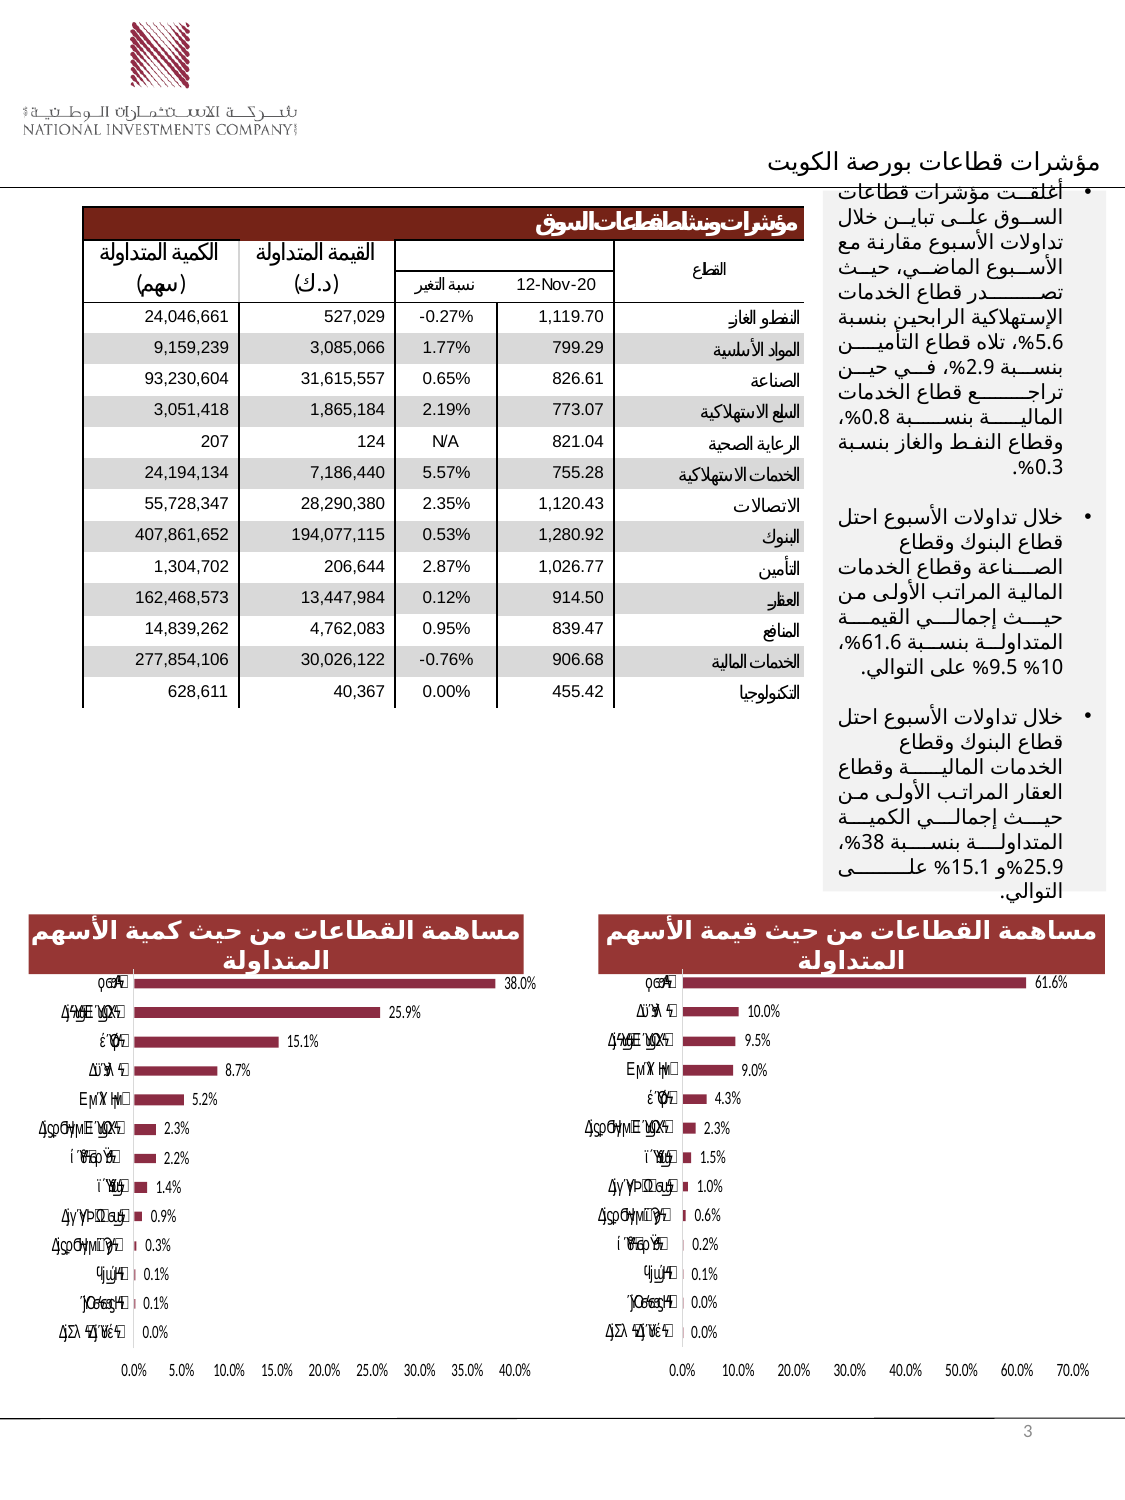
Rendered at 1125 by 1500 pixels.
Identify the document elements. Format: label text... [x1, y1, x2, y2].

text_box مساهمة القطاعات من حيث قيمة الأسهم المتداولة [598, 914, 1105, 945]
text_box مساهمة القطاعات من حيث كمية الأسهم المتداولة [28, 914, 524, 975]
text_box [574, 945, 1106, 1396]
text_box مؤشرات قطاعات بورصة الكويت [712, 141, 1116, 184]
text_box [29, 945, 547, 1396]
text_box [81, 206, 806, 710]
slide_number 3 [794, 1396, 1048, 1471]
text_box أغلقت مؤشرات قطاعات السوق على تباين خلال تداولات الأسبوع مقارنة مع الأسبوع الماضي، حيث تصدر قطاع الخدمات الإستهلاكية الرابحين بنسبة 5.6%، تلاه قطاع التأمين بنسبة 2.9%، في حين تراجع قطاع الخدمات المالية بنسبة 0.8%، وقطاع النفط والغاز بنسبة 0.3%. خلال تداولات الأسبوع احتل قطاع البنوك وقطاع الصناعة وقطاع الخدمات المالية المراتب الأولى من حيث إجمالي القيمة المتداولة بنسبة 61.6%، 10% 9.5% على التوالي. خلال تداولات الأسبوع احتل قطاع البنوك وقطاع الخدمات المالية وقطاع العقار المراتب الأولى من حيث إجمالي الكمية المتداولة بنسبة 38%، 25.9%و 15.1% على التوالي. [822, 190, 1107, 892]
picture [18, 18, 300, 138]
